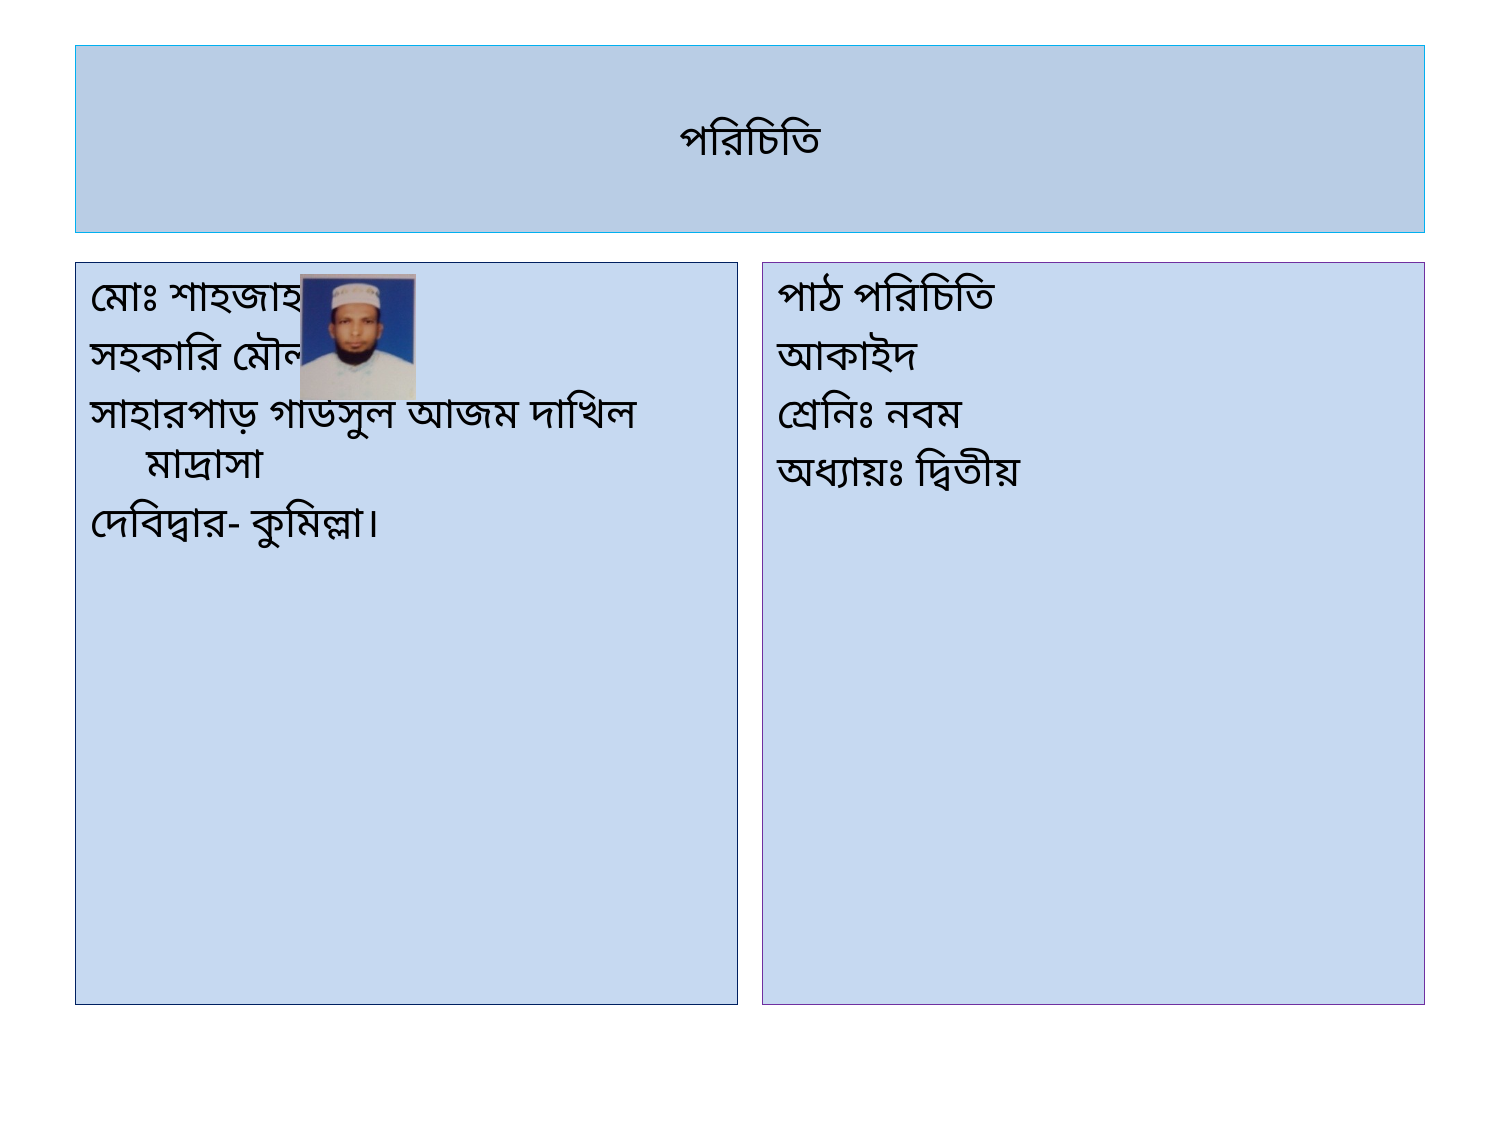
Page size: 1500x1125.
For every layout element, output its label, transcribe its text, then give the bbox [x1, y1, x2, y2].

list পাঠ পরিচিতি আকাইদ শ্রেনিঃ নবম অধ্যায়ঃ দ্বিতীয় [762, 262, 1425, 1005]
list মোঃ শাহজাহান সহকারি মৌলভি সাহারপাড় গাউসুল আজম দাখিল মাদ্রাসা দেবিদ্বার- কুমিল্লা। [75, 262, 738, 1005]
title পরিচিতি [75, 45, 1425, 233]
picture [299, 274, 416, 400]
